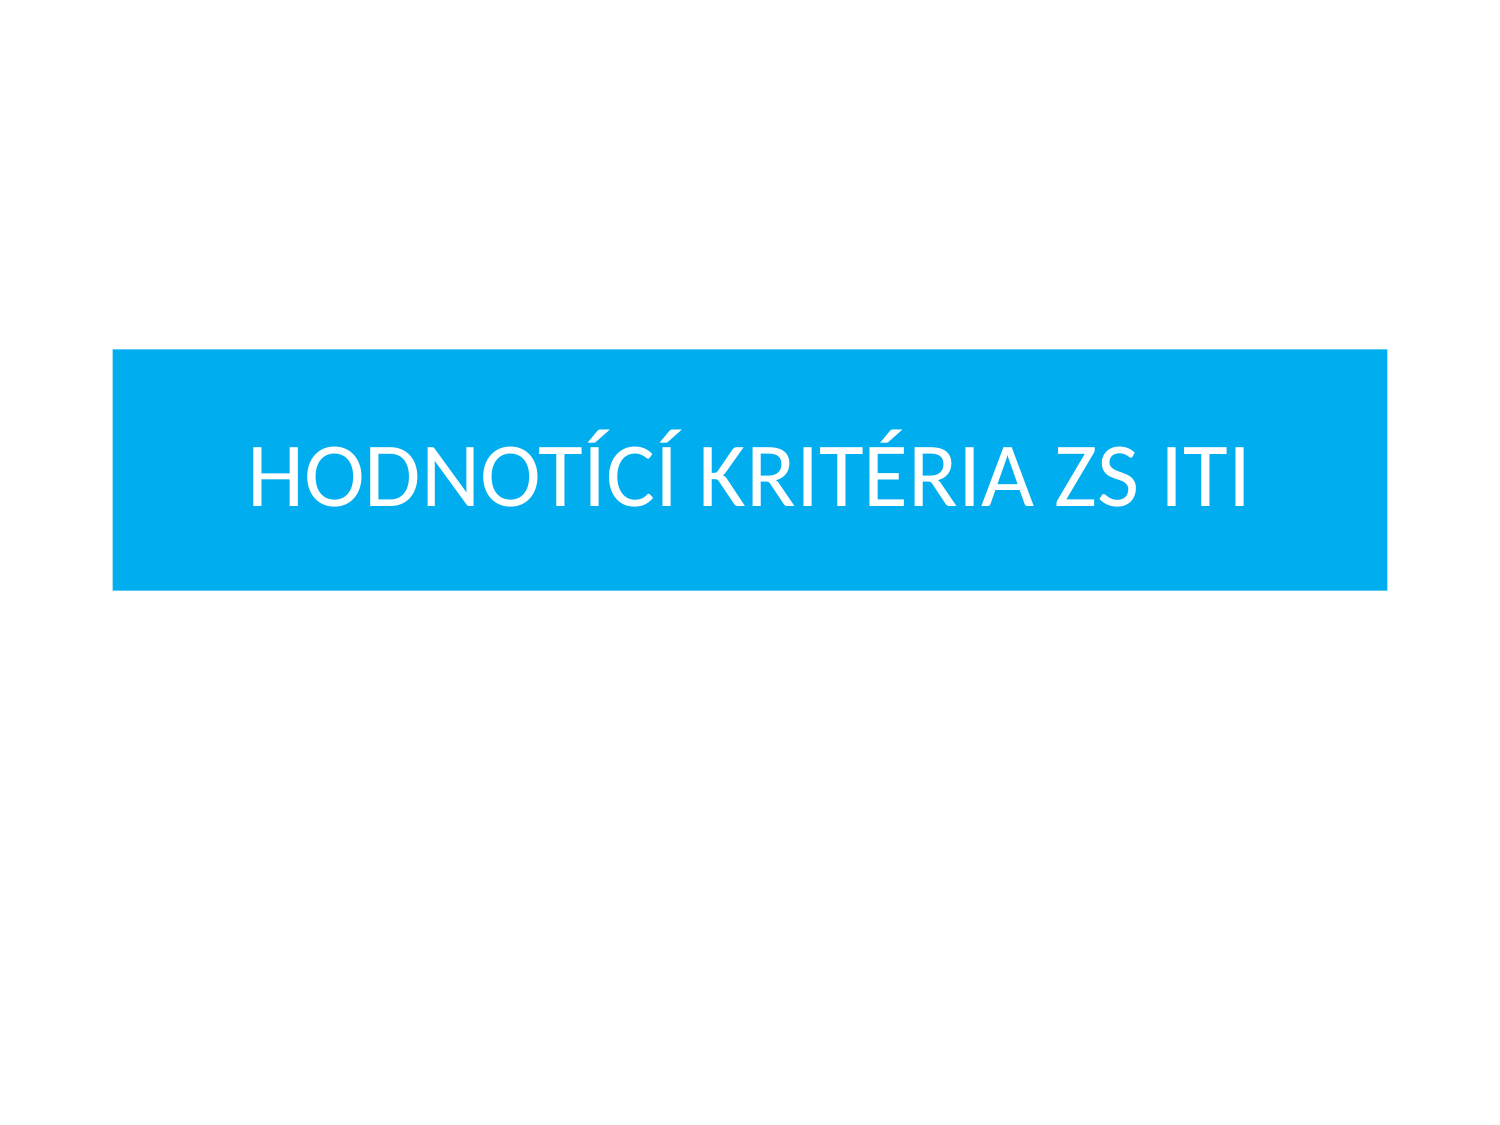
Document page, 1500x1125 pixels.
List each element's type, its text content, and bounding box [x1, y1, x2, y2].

title HODNOTÍCÍ KRITÉRIA ZS ITI [112, 349, 1388, 591]
